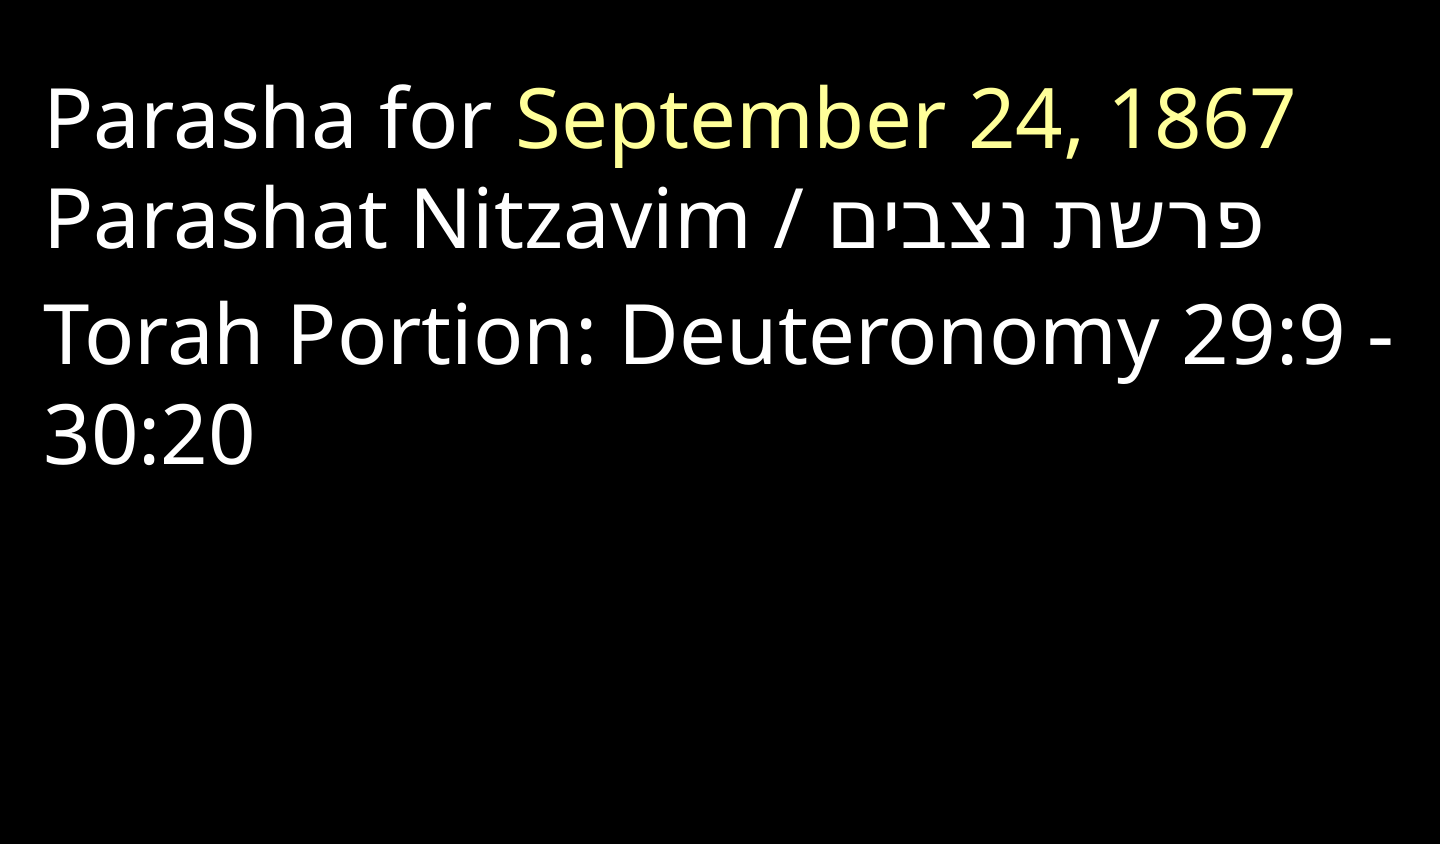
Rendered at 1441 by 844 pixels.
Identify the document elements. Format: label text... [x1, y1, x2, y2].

subtitle Parasha for September 24, 1867 Parashat Nitzavim / פרשת נצבים Torah Portion: Deuteronomy 29:9 - 30:20 [32, 59, 1408, 844]
